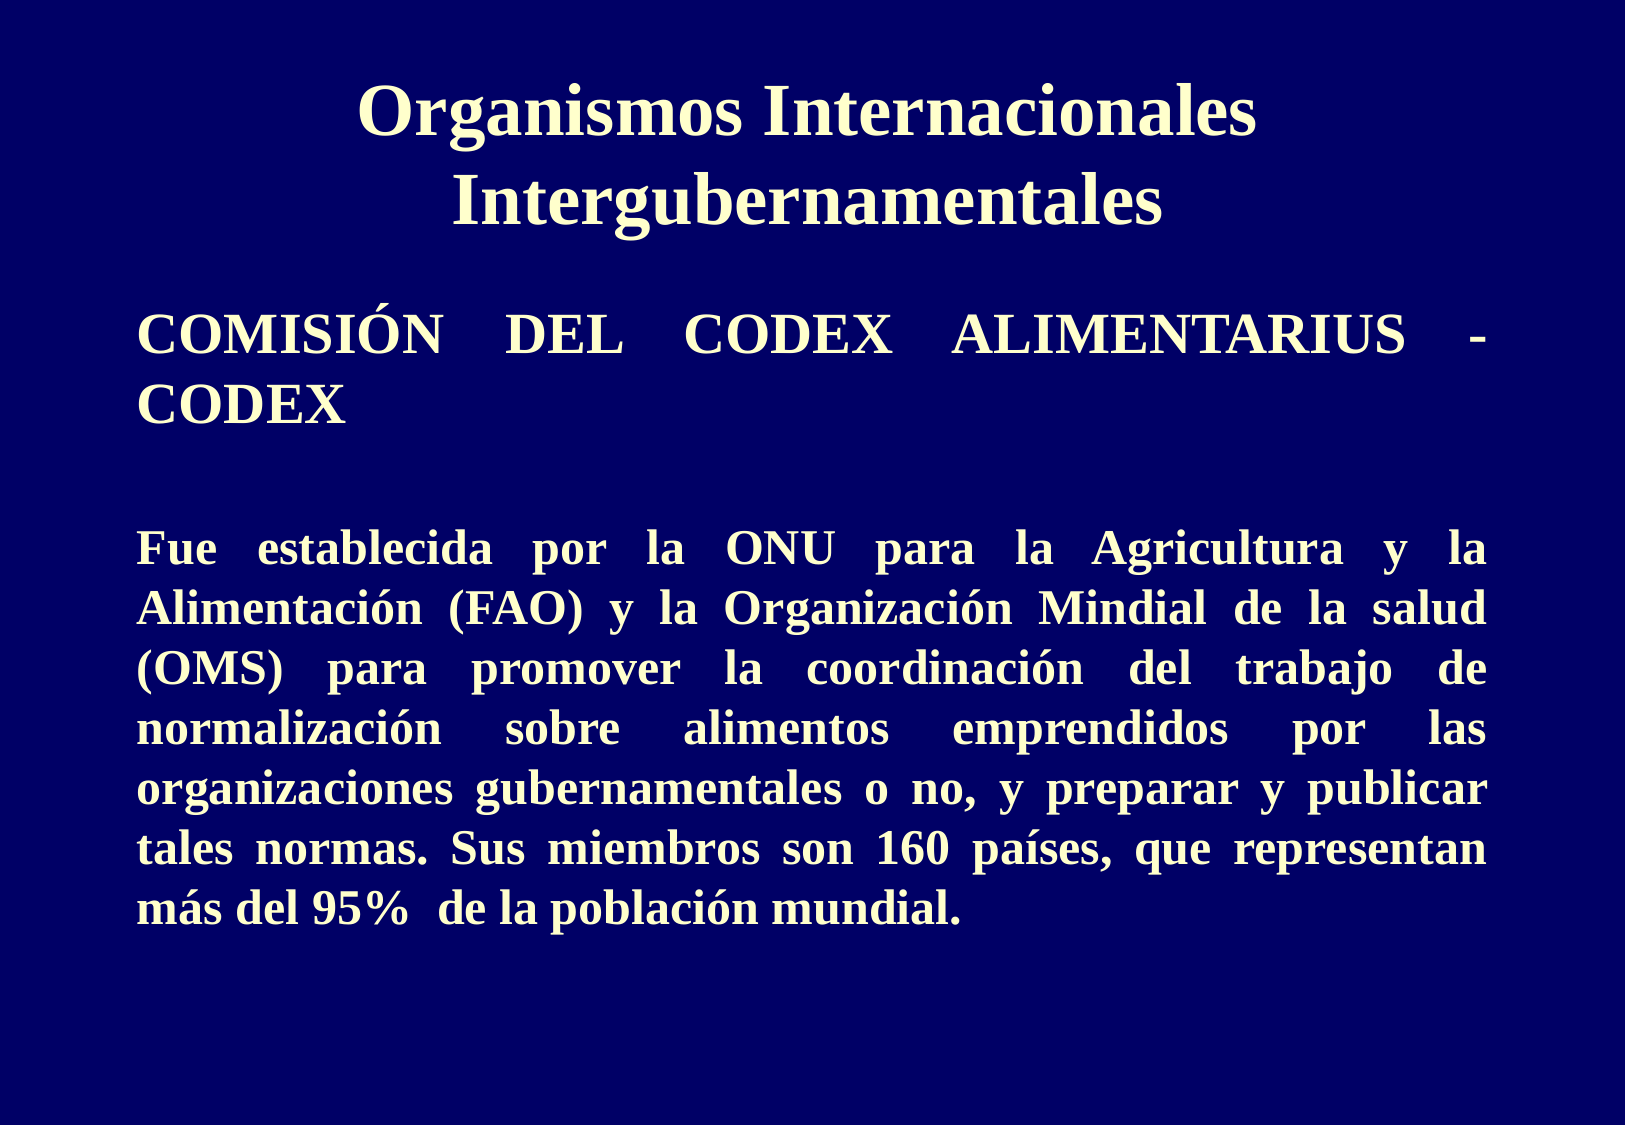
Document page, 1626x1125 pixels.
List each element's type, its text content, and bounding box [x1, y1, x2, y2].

title Organismos Internacionales Intergubernamentales [112, 49, 1504, 251]
list COMISIÓN DEL CODEX ALIMENTARIUS - CODEX Fue establecida por la ONU para la Agricultura y la Alimentación (FAO) y la Organización Mindial de la salud (OMS) para promover la coordinación del trabajo de normalización sobre alimentos emprendidos por las organizaciones gubernamentales o no, y preparar y publicar tales normas. Sus miembros son 160 países, que representan más del 95% de la población mundial. [121, 287, 1504, 1076]
